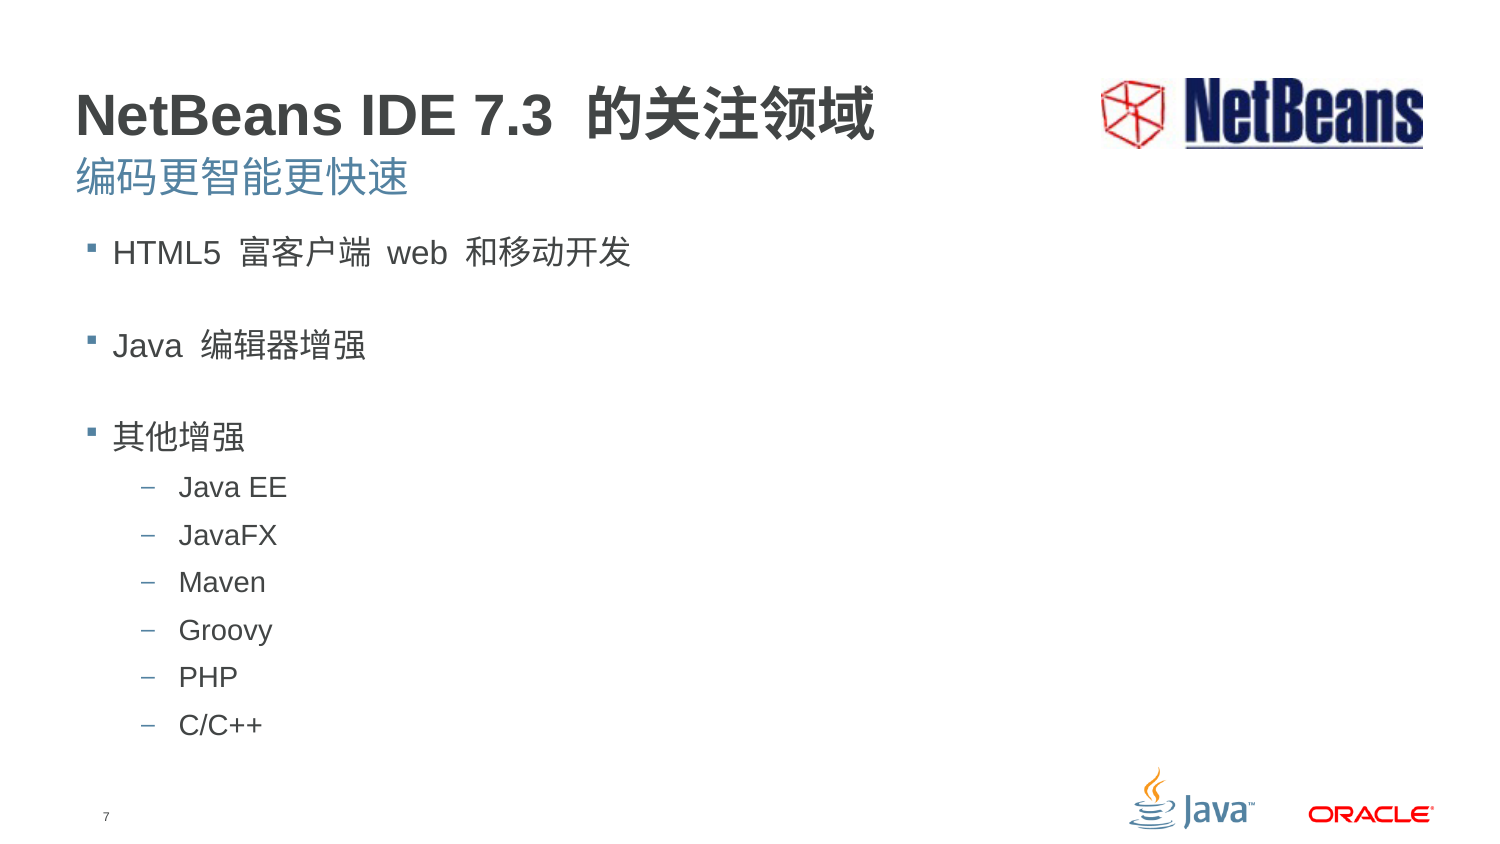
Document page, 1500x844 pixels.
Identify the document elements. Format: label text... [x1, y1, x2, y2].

list HTML5 富客户端 web 和移动开发 Java 编辑器增强 其他增强 Java EE JavaFX Maven Groovy PHP C/C++ [75, 231, 1425, 734]
picture [1293, 790, 1445, 838]
picture [1109, 762, 1266, 834]
list 编码更智能更快速 [75, 150, 1425, 201]
title NetBeans IDE 7.3 的关注领域 [75, 78, 1425, 149]
